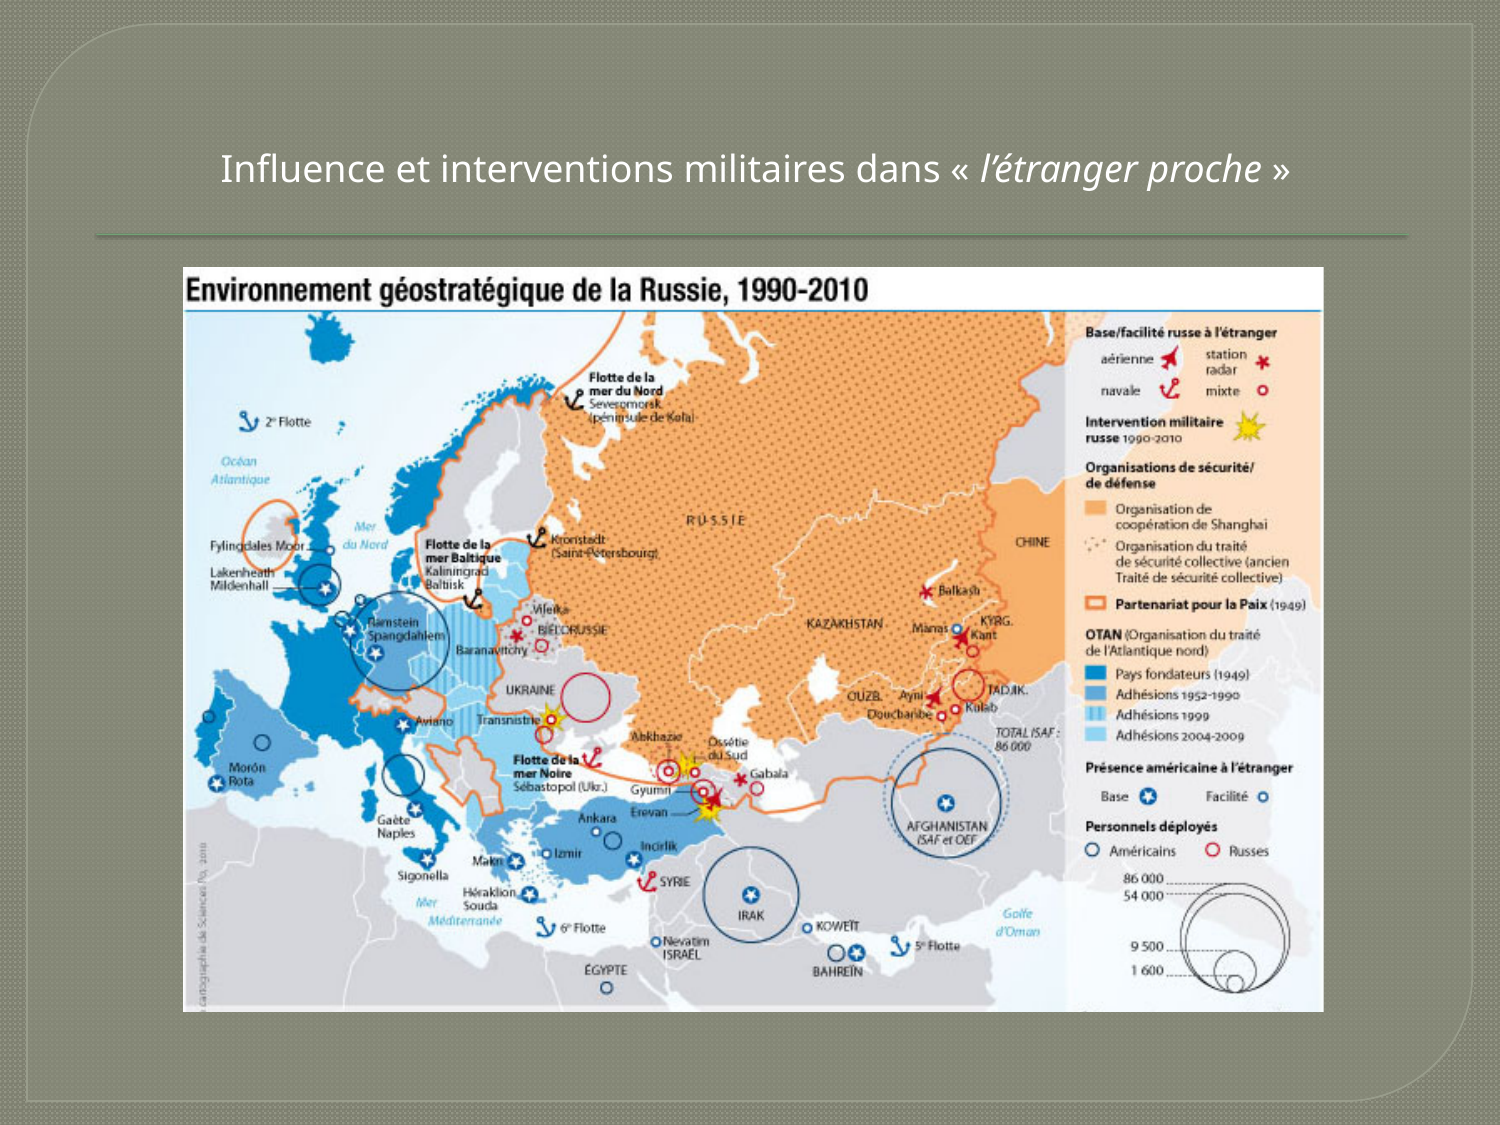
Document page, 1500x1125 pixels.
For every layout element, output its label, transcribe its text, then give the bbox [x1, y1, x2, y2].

picture [182, 266, 1324, 1012]
text_box Influence et interventions militaires dans « l’étranger proche » [182, 137, 1329, 197]
